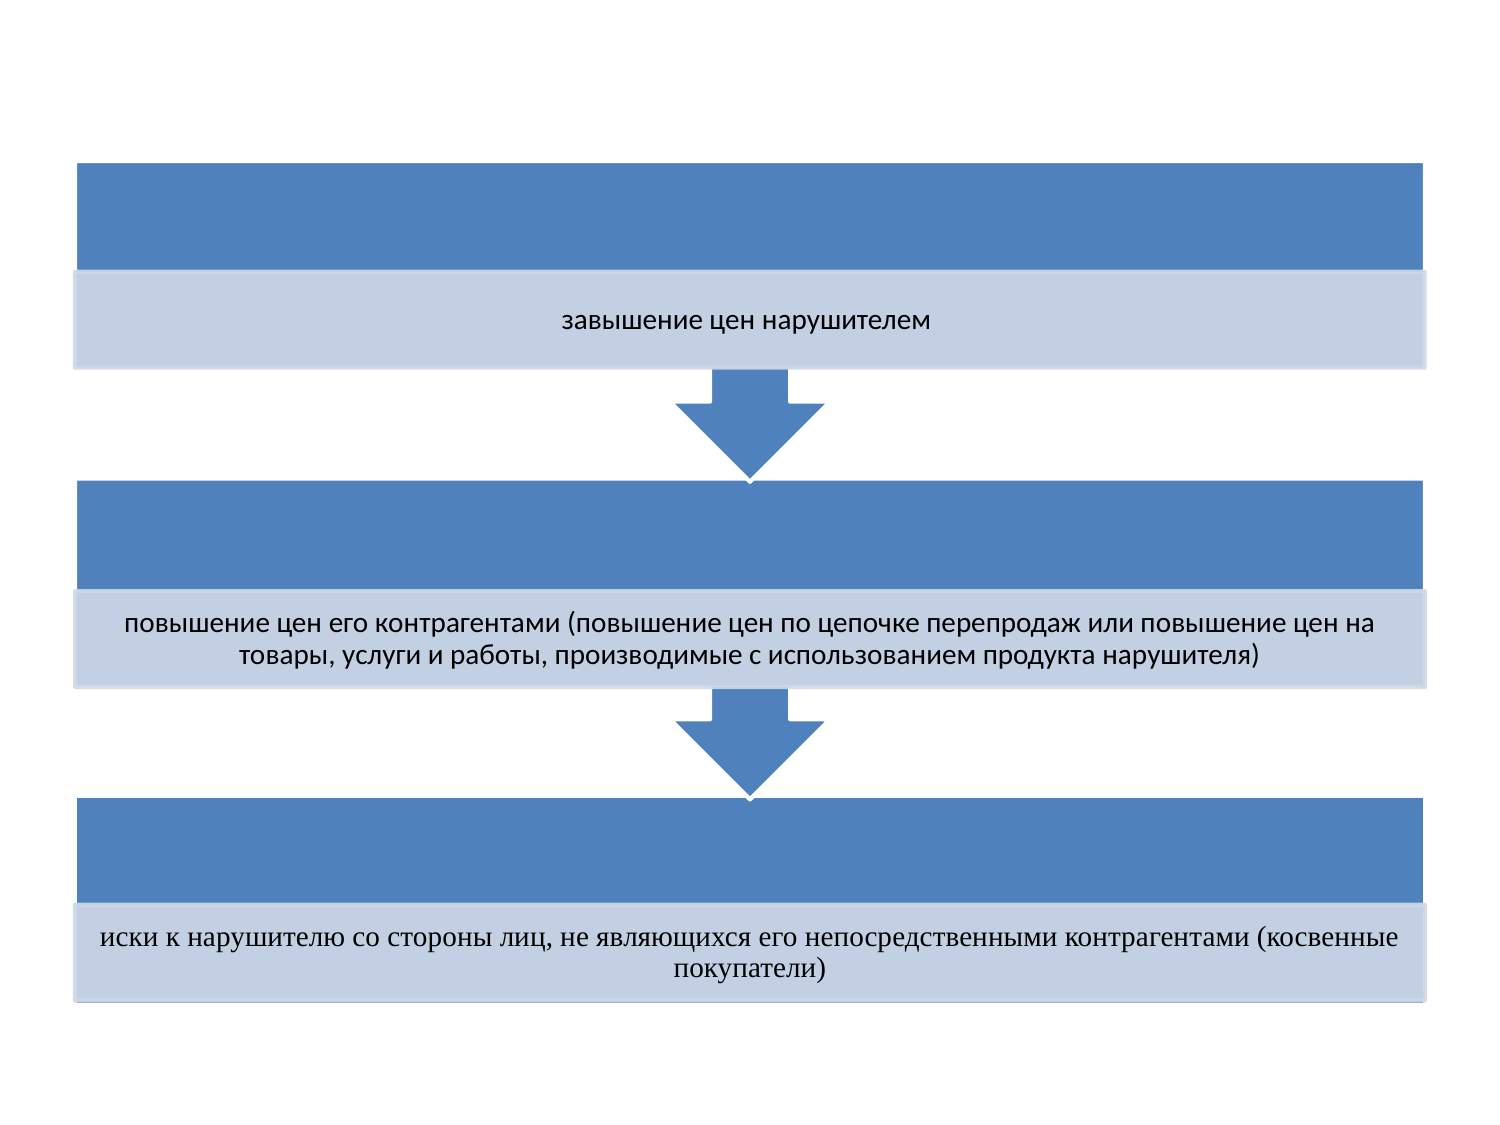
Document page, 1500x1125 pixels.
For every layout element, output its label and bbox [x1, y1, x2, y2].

list [74, 160, 1426, 1006]
